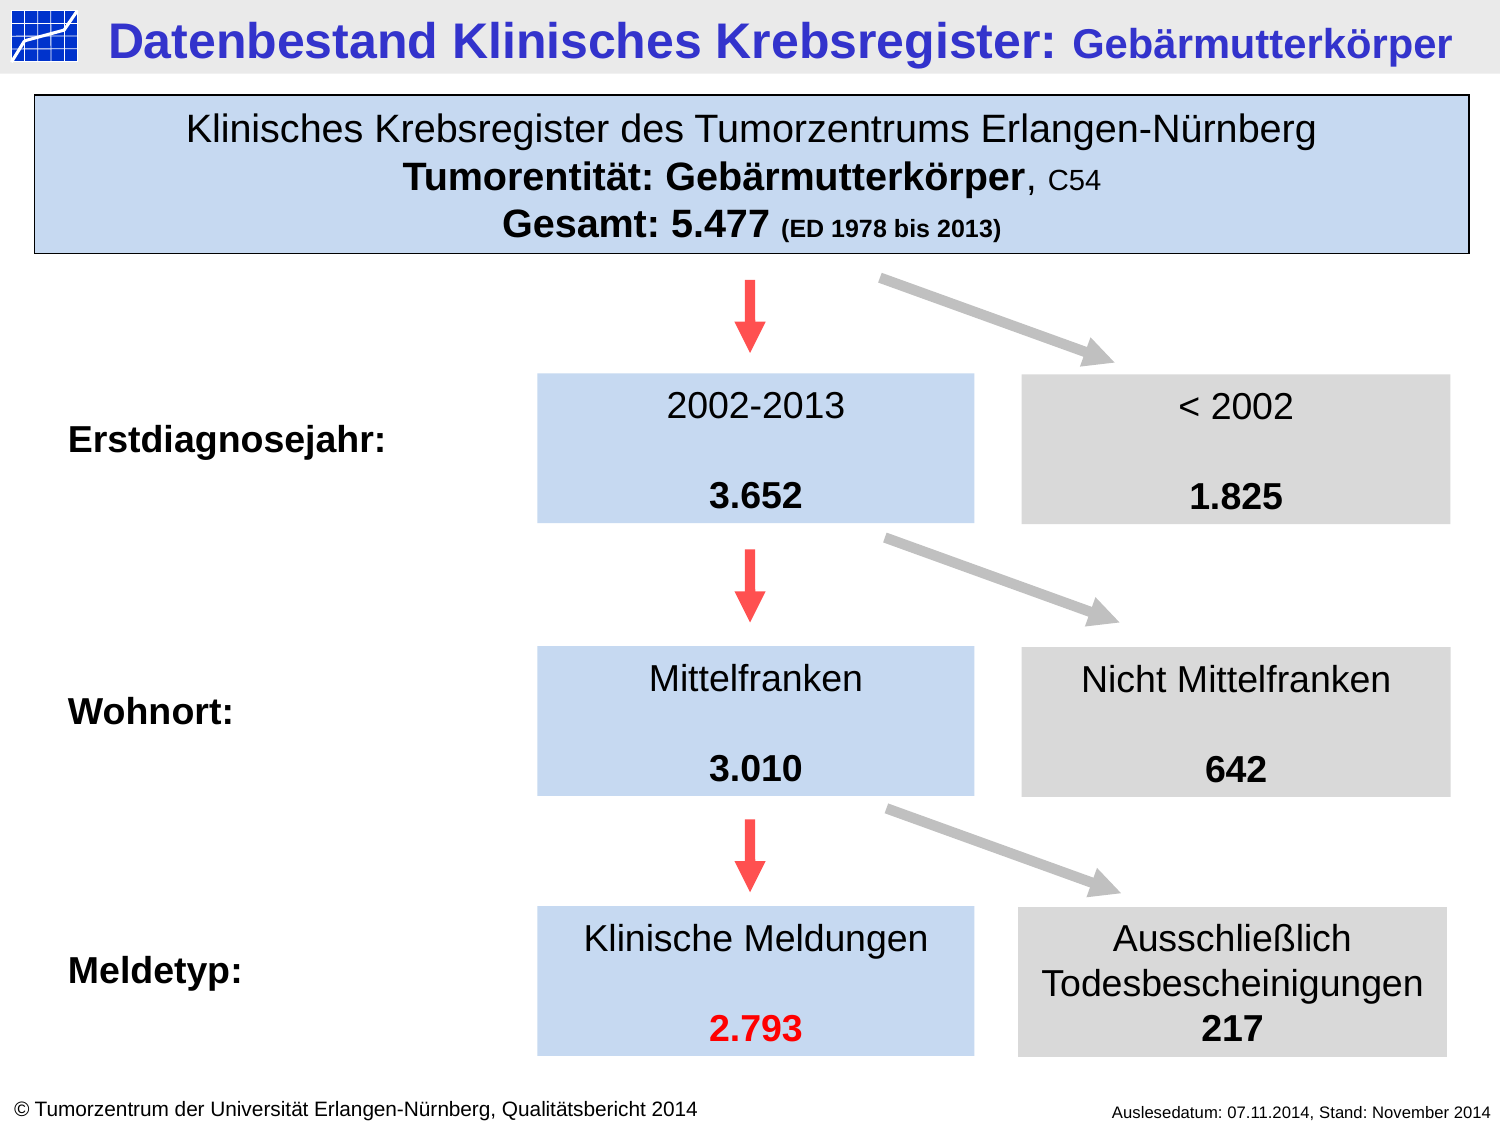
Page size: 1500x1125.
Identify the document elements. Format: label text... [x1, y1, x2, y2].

text_box 2002-2013 3.652 [537, 373, 975, 524]
text_box Datenbestand Klinisches Krebsregister: Gebärmutterkörper [92, 2, 1500, 75]
text_box Meldetyp: [53, 939, 467, 999]
text_box Wohnort: [53, 679, 467, 739]
text_box Auslesedatum: 07.11.2014, Stand: November 2014 [998, 1094, 1500, 1125]
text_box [0, 0, 90, 75]
text_box [884, 537, 1120, 625]
text_box Nicht Mittelfranken 642 [1021, 647, 1451, 797]
text_box Klinisches Krebsregister des Tumorzentrums Erlangen-Nürnberg Tumorentität: Gebärmutterkörper, C54 Gesamt: 5.477 (ED 1978 bis 2013) [34, 95, 1470, 254]
text_box [879, 277, 1115, 365]
text_box © Tumorzentrum der Universität Erlangen-Nürnberg, Qualitätsbericht 2014 [0, 1088, 786, 1125]
text_box [886, 808, 1122, 895]
text_box [743, 819, 757, 893]
text_box Klinische Meldungen 2.793 [537, 906, 975, 1056]
text_box [743, 279, 757, 353]
text_box < 2002 1.825 [1021, 374, 1451, 525]
text_box Mittelfranken 3.010 [537, 646, 975, 796]
text_box Ausschließlich Todesbescheinigungen 217 [1018, 907, 1447, 1057]
text_box Erstdiagnosejahr: [53, 407, 467, 468]
text_box [743, 549, 757, 623]
